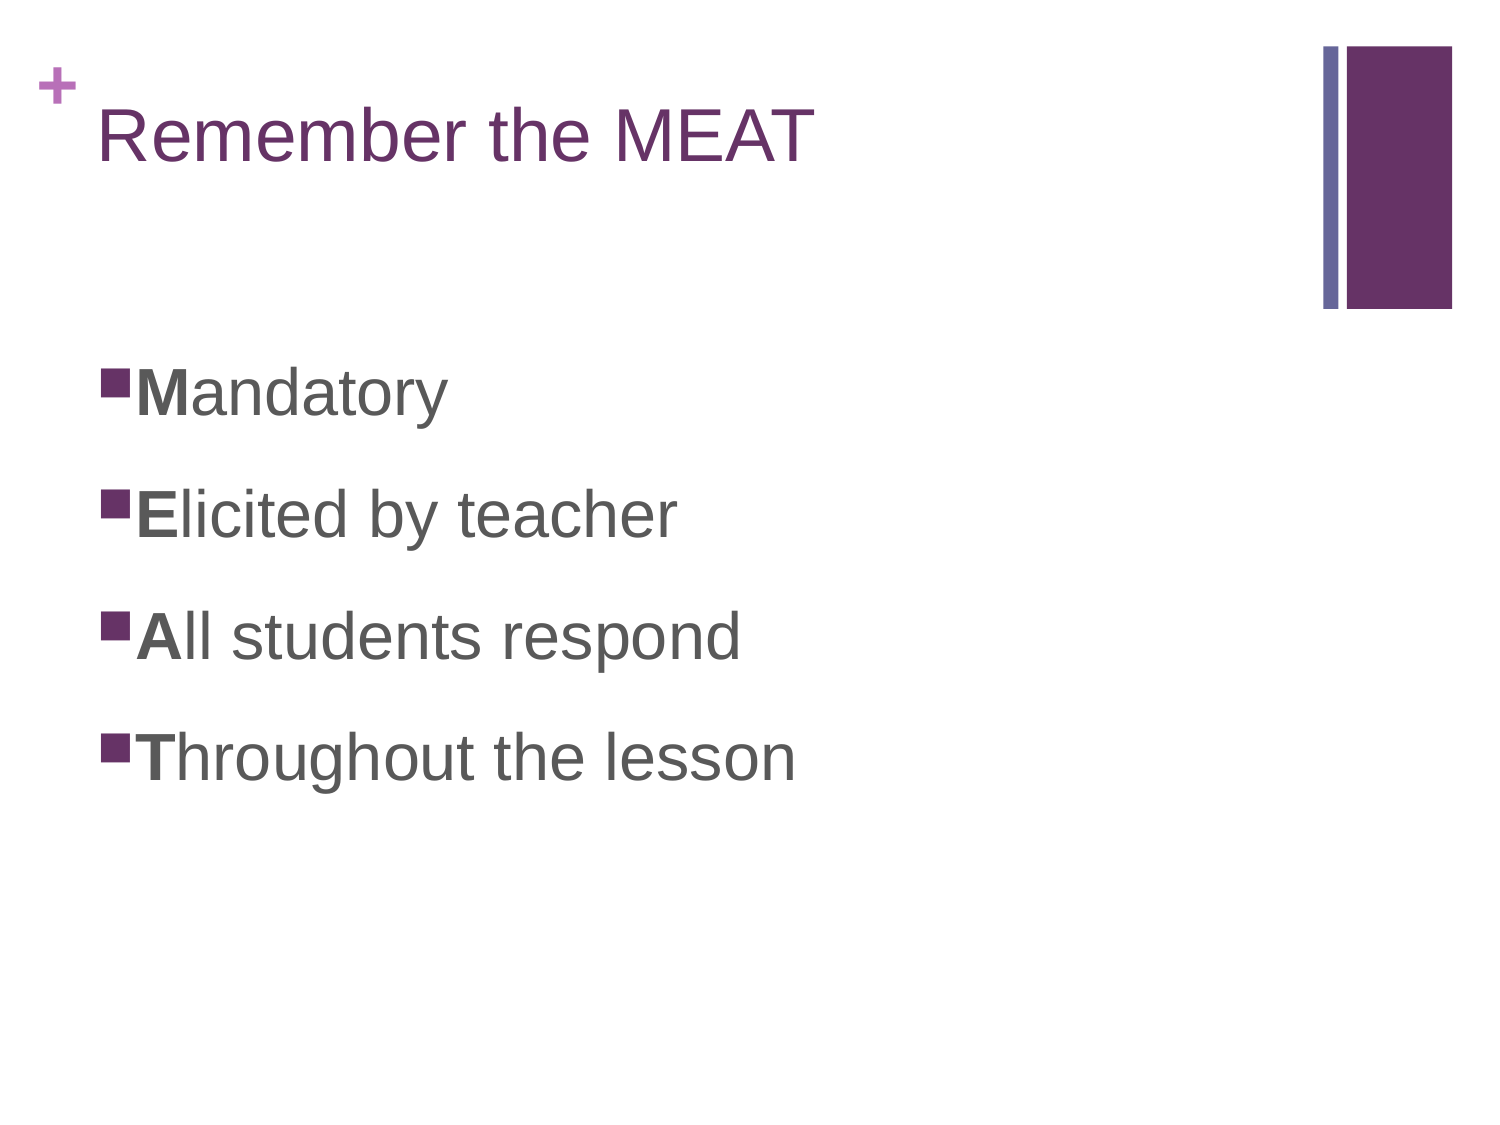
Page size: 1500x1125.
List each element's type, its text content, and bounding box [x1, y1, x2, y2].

list Mandatory Elicited by teacher All students respond Throughout the lesson [81, 249, 1322, 1005]
title Remember the MEAT [81, 79, 1322, 249]
